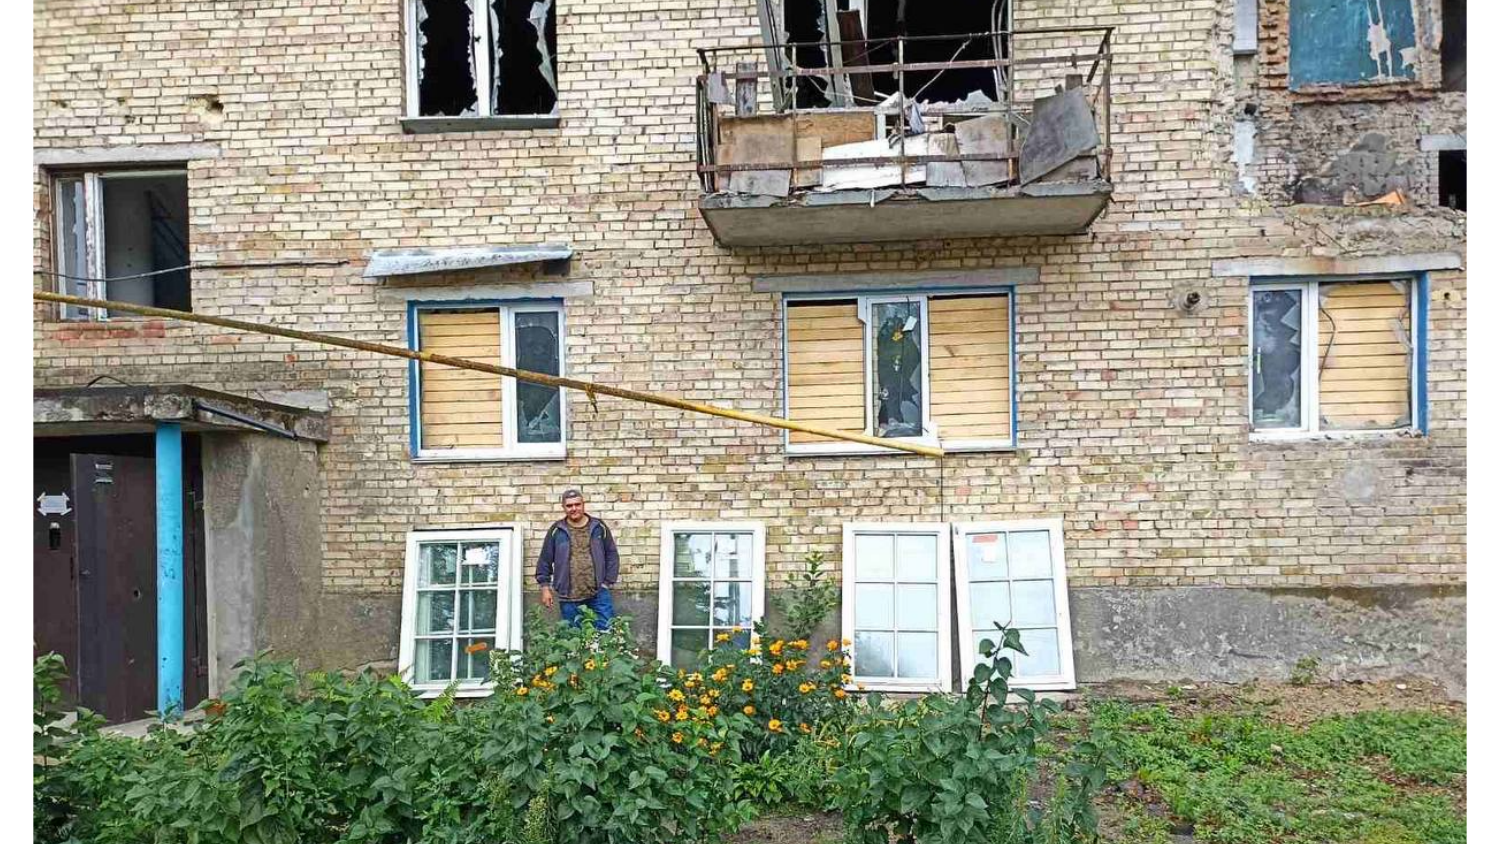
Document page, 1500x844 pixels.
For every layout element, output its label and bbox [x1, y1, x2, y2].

list [33, 0, 1467, 844]
